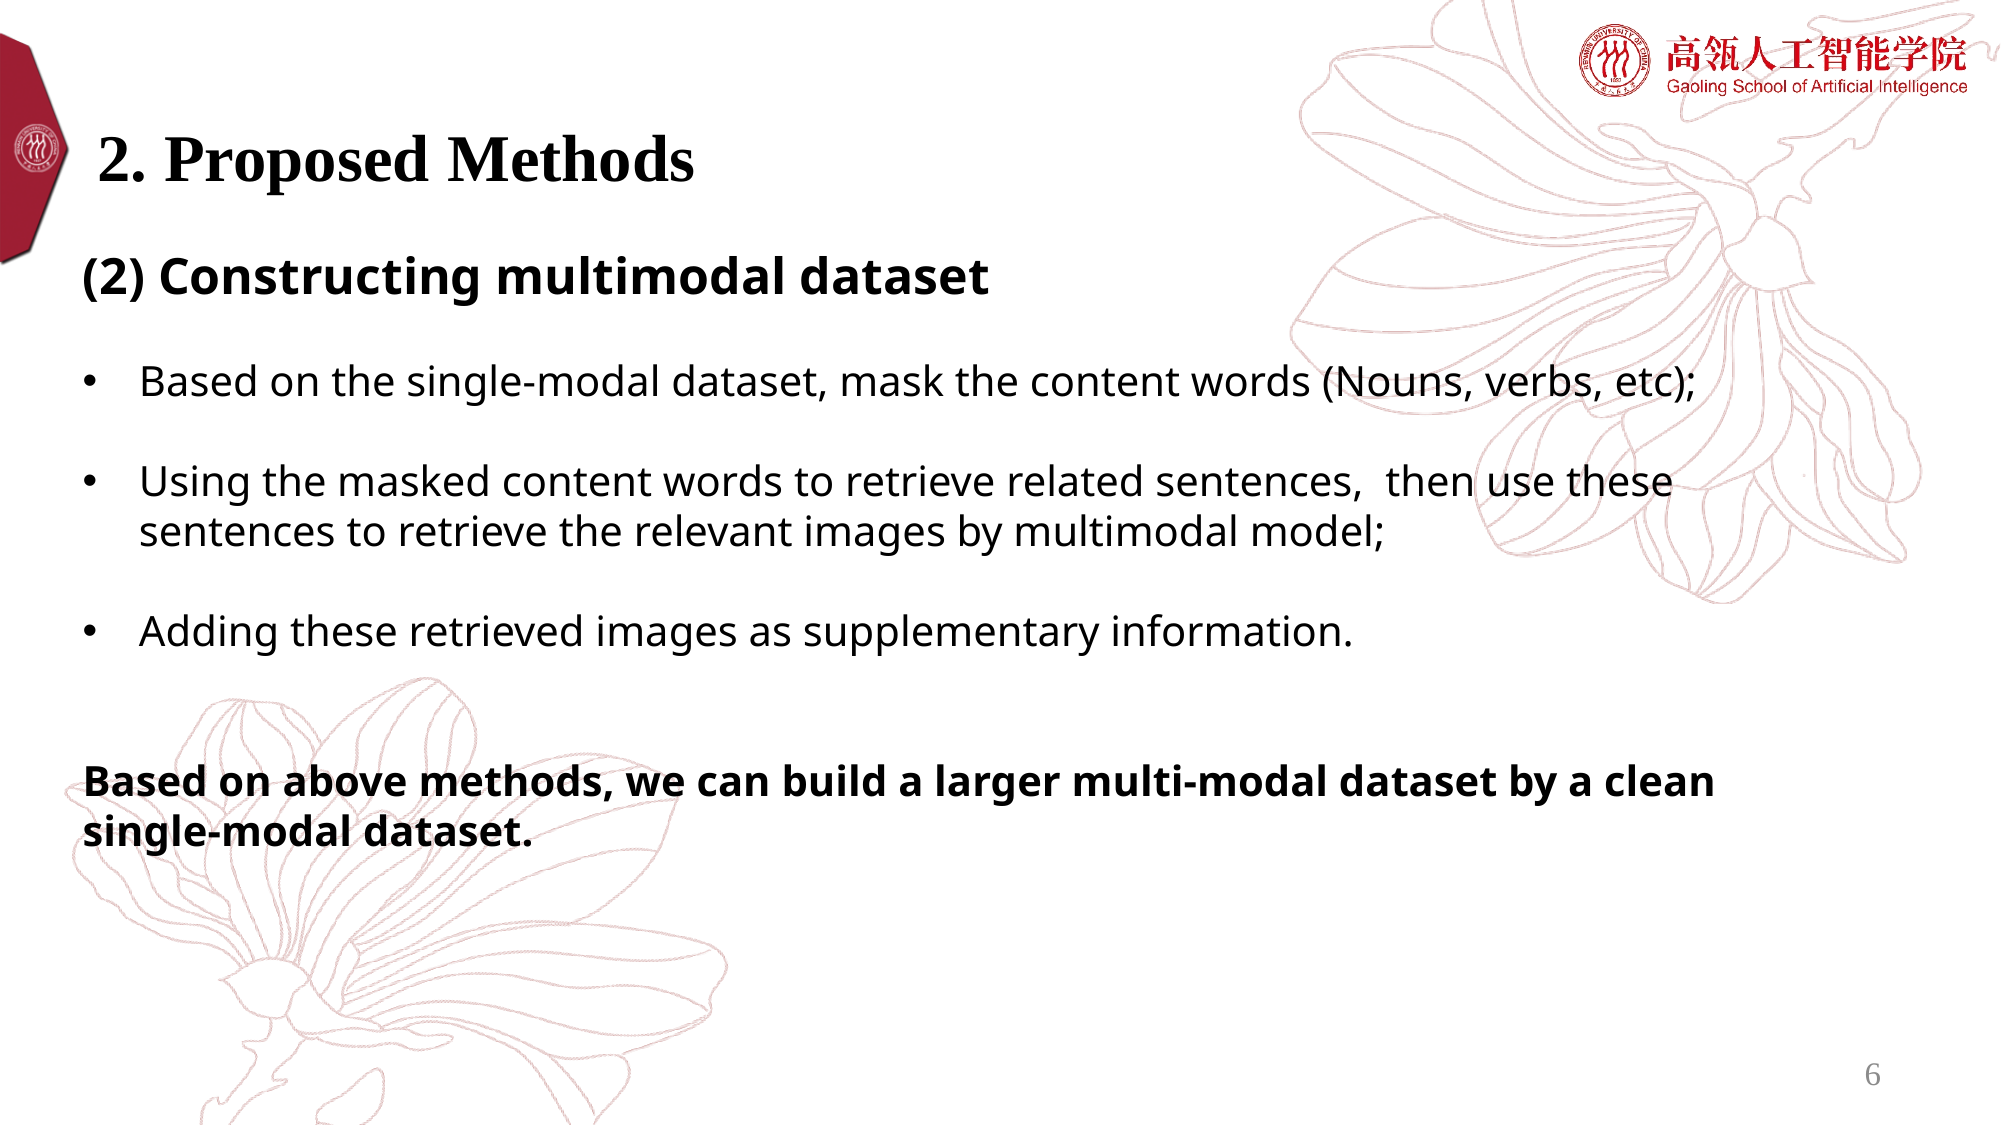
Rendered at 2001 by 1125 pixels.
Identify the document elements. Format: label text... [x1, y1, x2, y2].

slide_number 6 [1433, 1042, 1900, 1103]
picture [0, 22, 74, 282]
picture [1579, 24, 1967, 97]
text_box 2. Proposed Methods [82, 107, 1434, 203]
text_box (2) Constructing multimodal dataset Based on the single-modal dataset, mask the content words (Nouns, verbs, etc); Using the masked content words to retrieve related sentences, then use these sentences to retrieve the relevant images by multimodal model; Adding these retrieved images as supplementary information. Based on above methods, we can build a larger multi-modal dataset by a clean single-modal dataset. [67, 237, 1842, 863]
